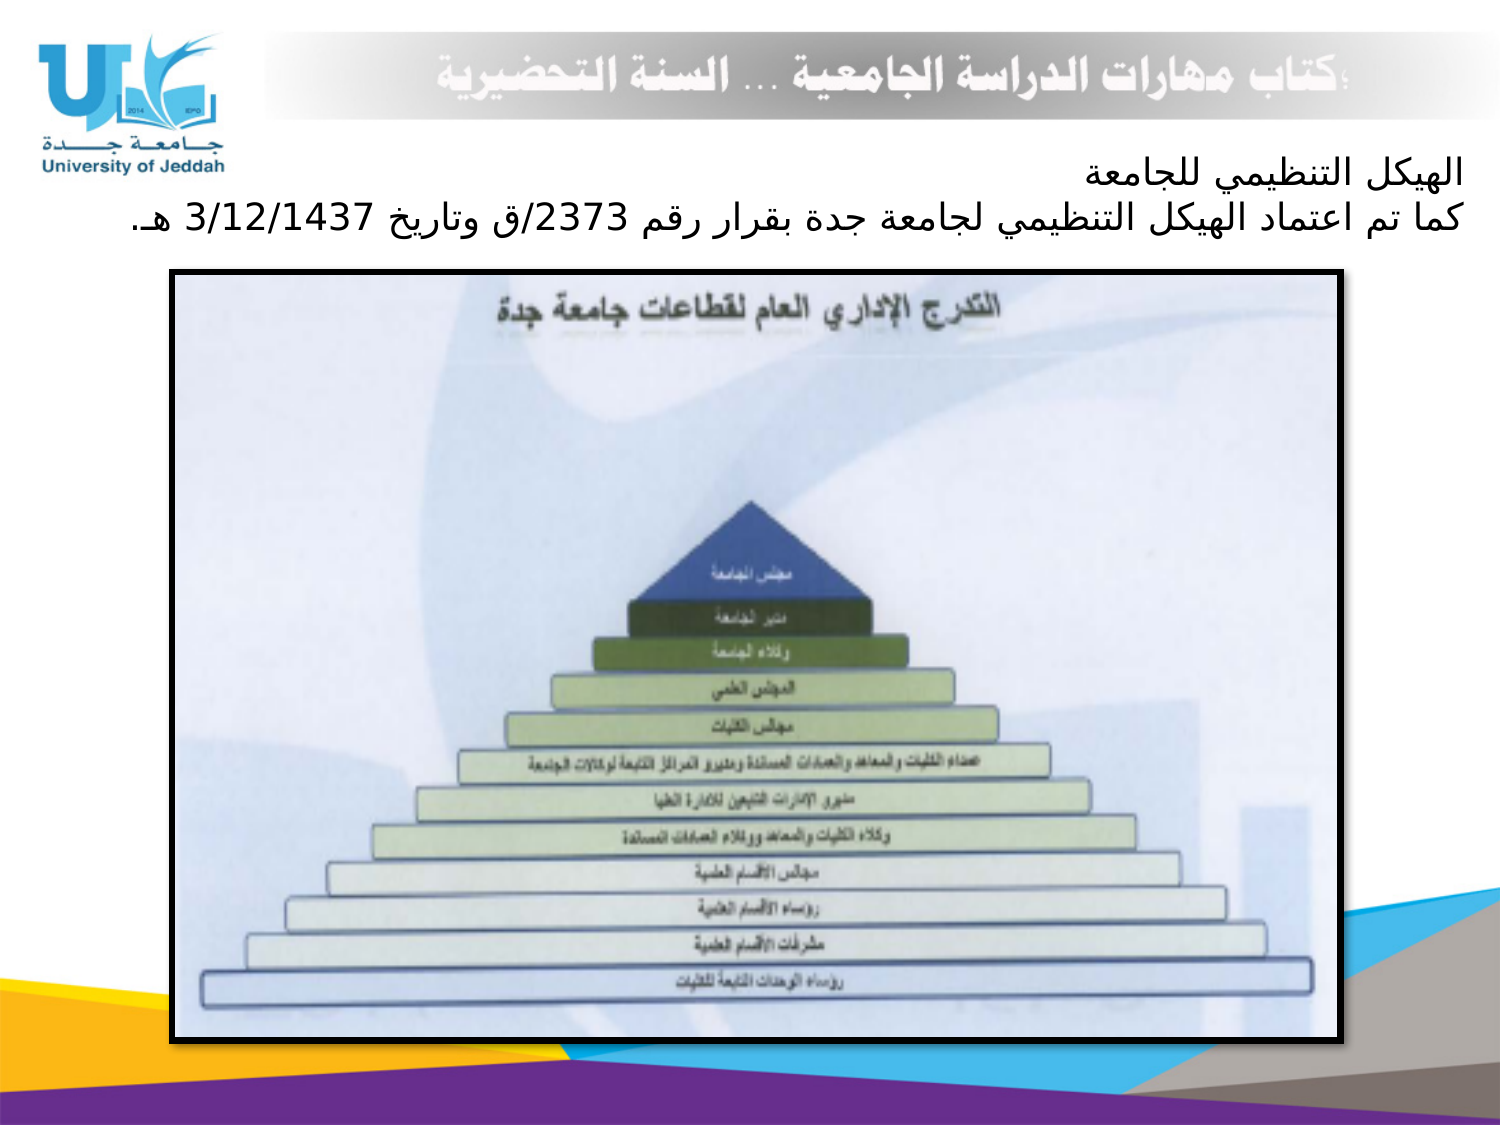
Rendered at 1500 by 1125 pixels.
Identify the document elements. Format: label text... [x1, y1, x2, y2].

picture [0, 0, 1500, 1125]
text_box الهيكل التنظيمي للجامعة كما تم اعتماد الهيكل التنظيمي لجامعة جدة بقرار رقم 2373/ق وتاريخ 3/12/1437 هـ. [114, 140, 1480, 291]
